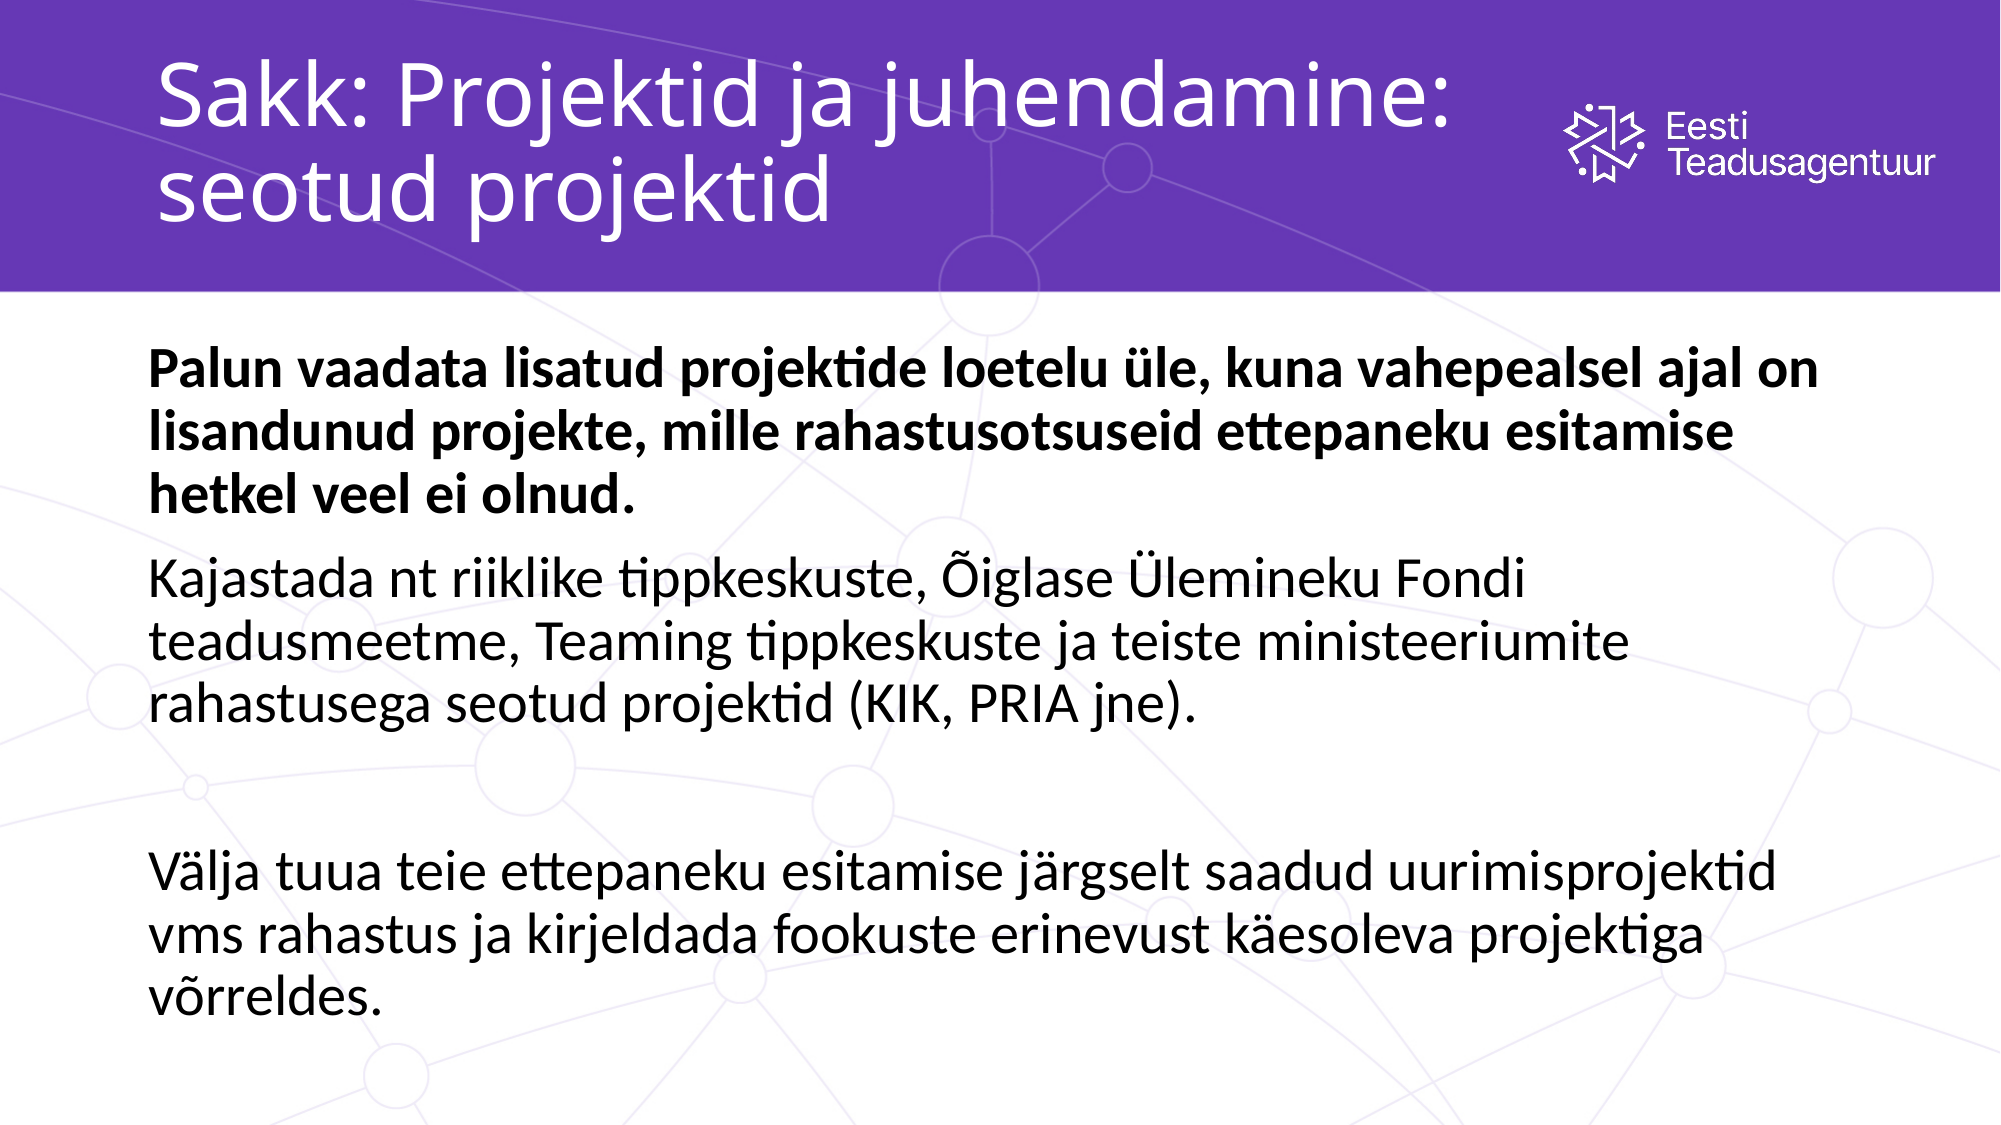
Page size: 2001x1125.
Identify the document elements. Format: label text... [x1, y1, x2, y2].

list Palun vaadata lisatud projektide loetelu üle, kuna vahepealsel ajal on lisandunud projekte, mille rahastusotsuseid ettepaneku esitamise hetkel veel ei olnud. Kajastada nt riiklike tippkeskuste, Õiglase Ülemineku Fondi teadusmeetme, Teaming tippkeskuste ja teiste ministeeriumite rahastusega seotud projektid (KIK, PRIA jne). Välja tuua teie ettepaneku esitamise järgselt saadud uurimisprojektid vms rahastus ja kirjeldada fookuste erinevust käesoleva projektiga võrreldes. [133, 330, 1865, 1104]
title Sakk: Projektid ja juhendamine: seotud projektid [141, 0, 1477, 291]
picture [0, 0, 2001, 1125]
